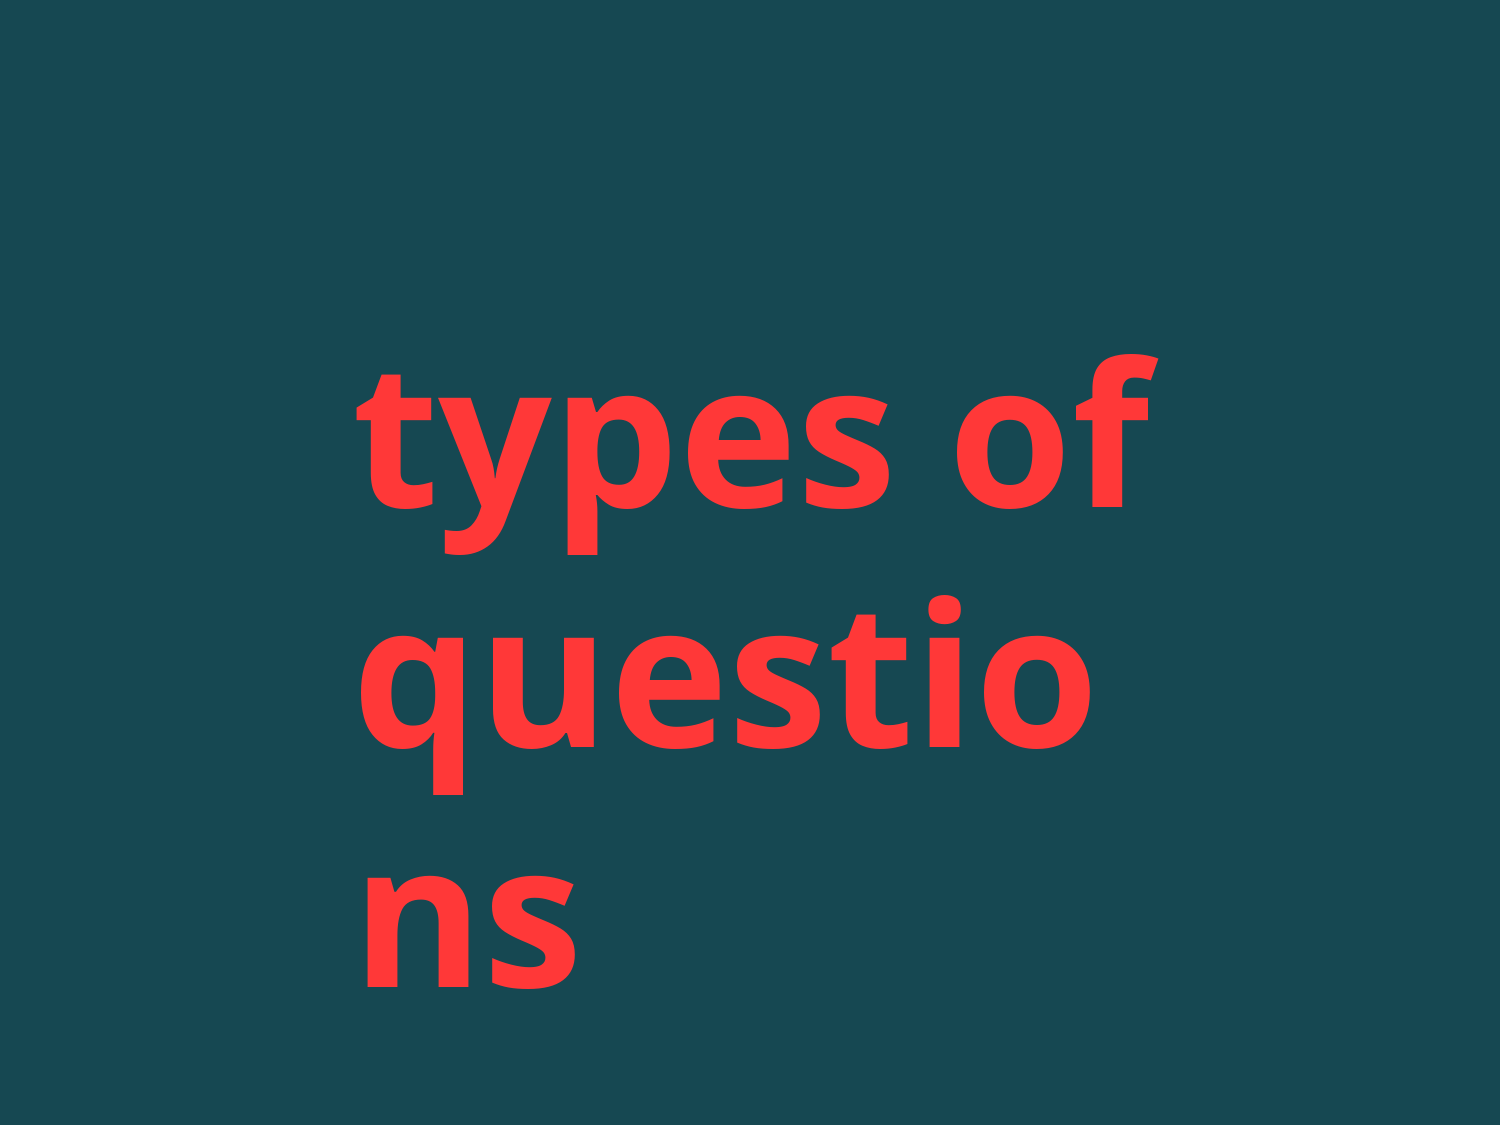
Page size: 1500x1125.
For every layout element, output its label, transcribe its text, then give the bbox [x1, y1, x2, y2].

text_box types of questions [337, 300, 1225, 1035]
